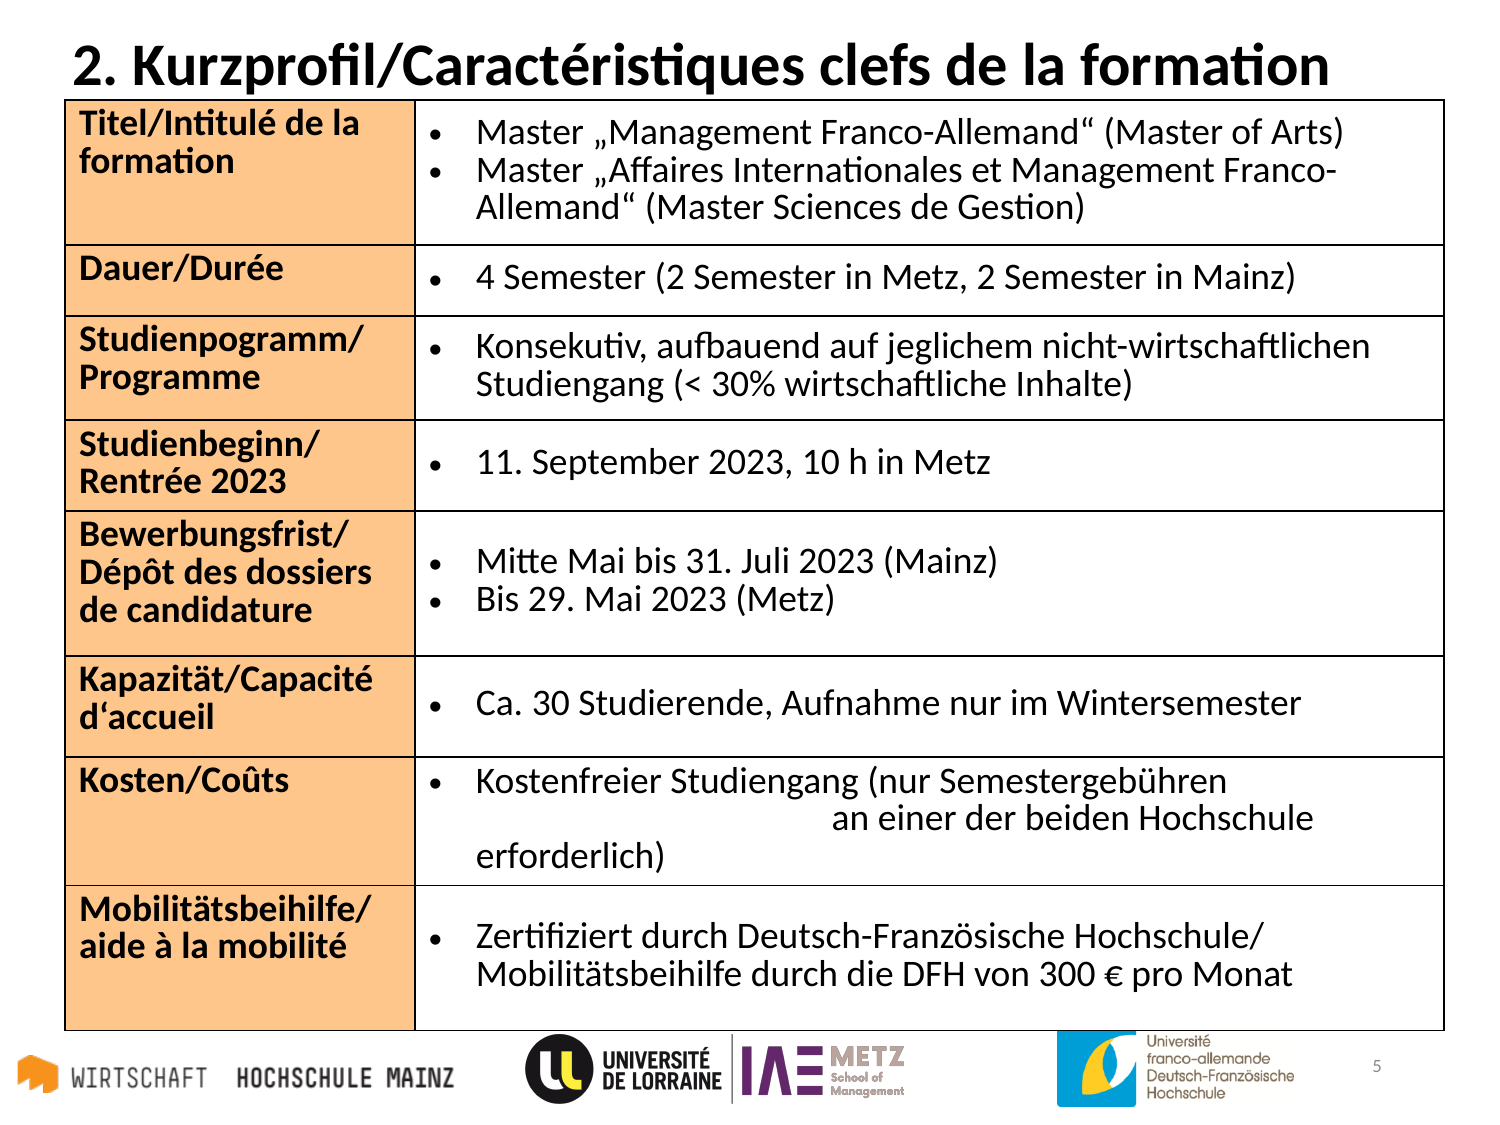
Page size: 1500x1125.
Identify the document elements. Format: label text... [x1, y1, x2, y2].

table_cell Studienpogramm/ Programme [66, 317, 414, 419]
title 2. Kurzprofil/Caractéristiques clefs de la formation [57, 10, 1452, 129]
table_cell 4 Semester (2 Semester in Metz, 2 Semester in Mainz) [416, 246, 1443, 315]
table_cell Konsekutiv, aufbauend auf jeglichem nicht-wirtschaftlichen Studiengang (< 30% wirtschaftliche Inhalte) [416, 317, 1443, 419]
picture [1137, 1031, 1294, 1035]
table_cell 11. September 2023, 10 h in Metz [416, 421, 1443, 510]
table_cell Studienbeginn/ Rentrée 2023 [66, 421, 414, 510]
table_cell Ca. 30 Studierende, Aufnahme nur im Wintersemester [416, 657, 1443, 756]
table_cell Dauer/Durée [66, 246, 414, 315]
table_cell Bewerbungsfrist/ Dépôt des dossiers de candidature [66, 512, 414, 655]
picture [525, 1034, 904, 1104]
table_header Titel/Intitulé de la formation [66, 129, 414, 244]
table_cell Mitte Mai bis 31. Juli 2023 (Mainz) Bis 29. Mai 2023 (Metz) [416, 512, 1443, 655]
table_cell Kosten/Coûts [66, 758, 414, 885]
slide_number 5 [1059, 1035, 1397, 1095]
picture [1136, 1095, 1294, 1107]
table_cell Mobilitätsbeihilfe/ aide à la mobilité [66, 886, 414, 1030]
table_cell Kapazität/Capacité d‘accueil [66, 657, 414, 756]
table_cell Zertifiziert durch Deutsch-Französische Hochschule/ Mobilitätsbeihilfe durch die DFH von 300 € pro Monat [416, 886, 1443, 1030]
table_header Master „Management Franco-Allemand“ (Master of Arts) Master „Affaires Internationales et Management Franco-Allemand“ (Master Sciences de Gestion) [416, 129, 1443, 244]
table_cell Kostenfreier Studiengang (nur Semestergebühren an einer der beiden Hochschule erforderlich) [416, 758, 1443, 885]
